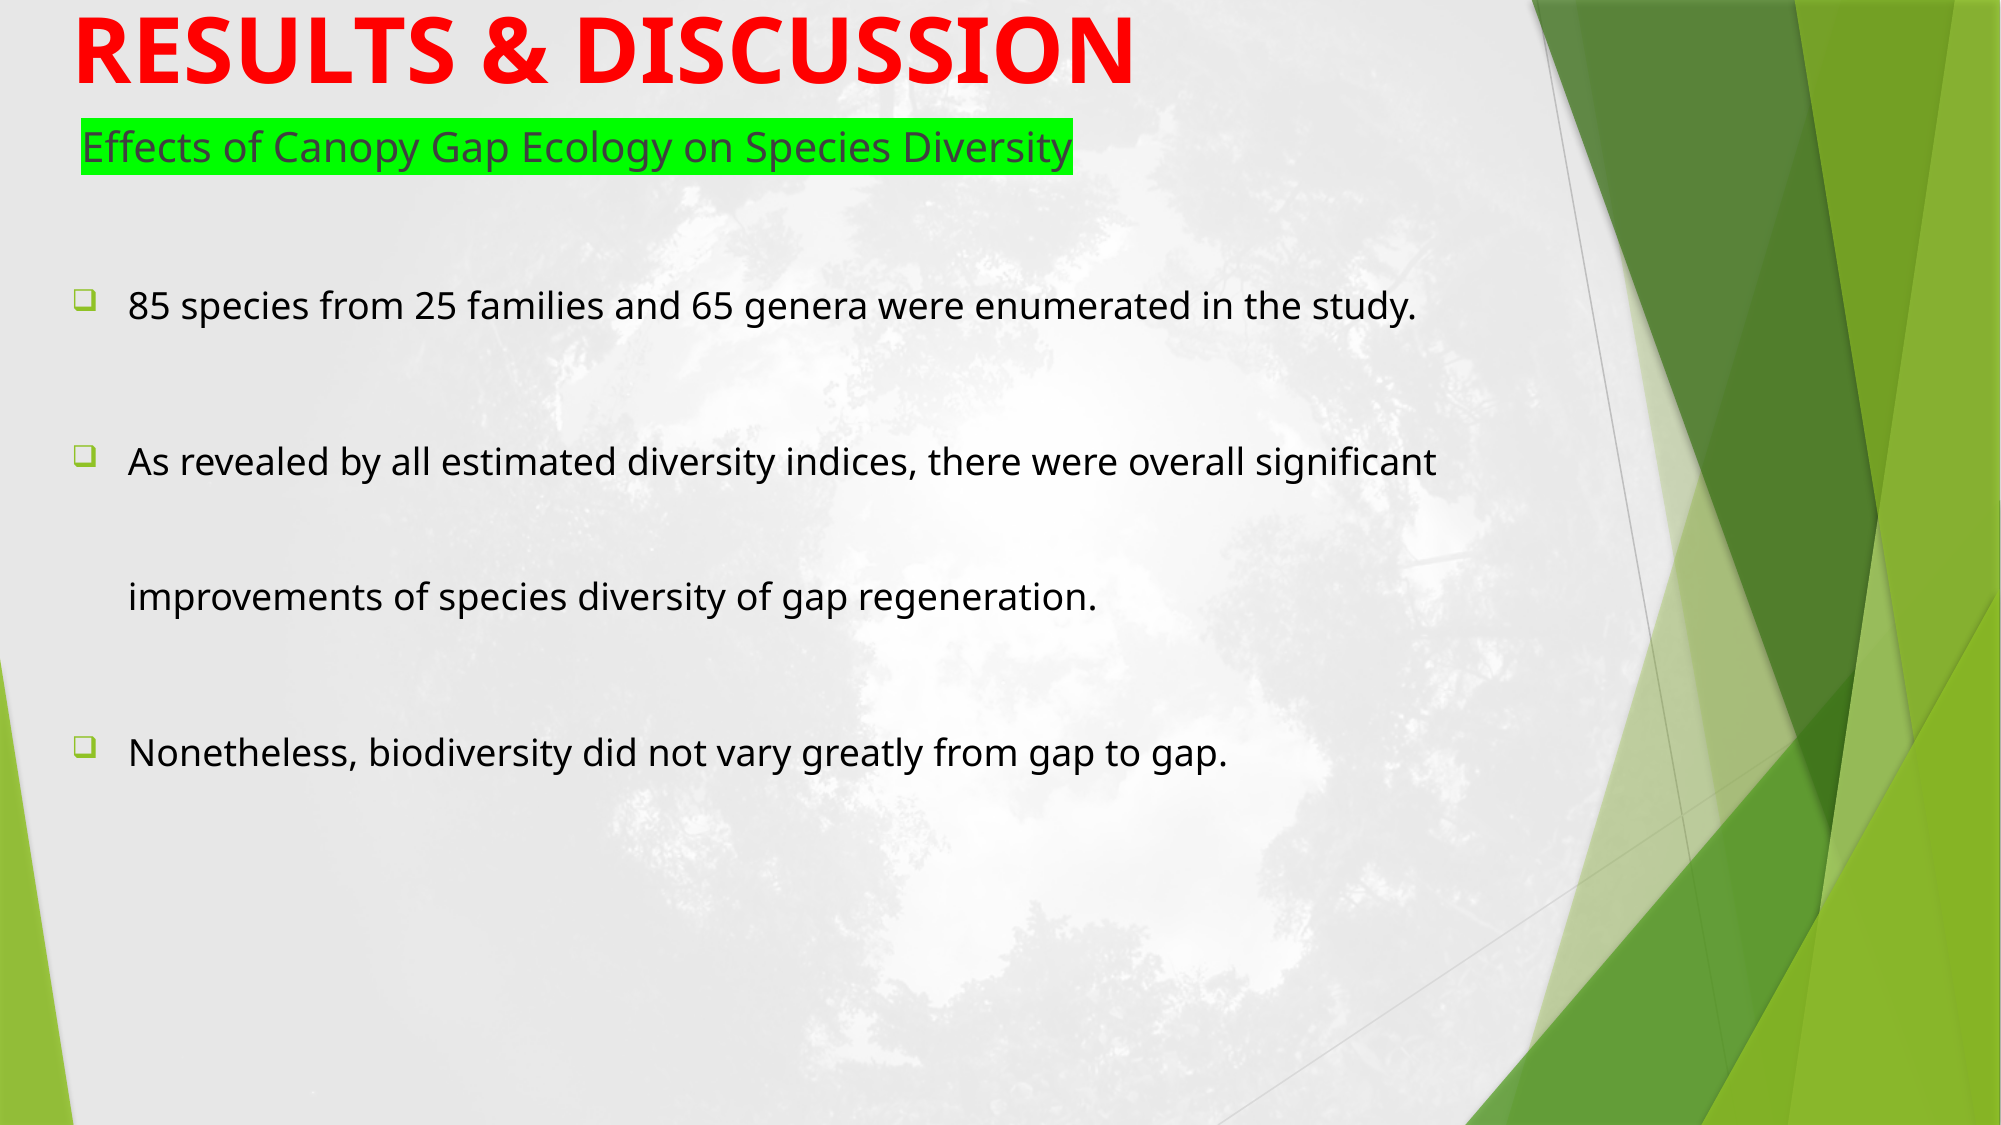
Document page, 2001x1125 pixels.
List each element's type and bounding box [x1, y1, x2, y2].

text_box [0, 0, 2000, 1125]
